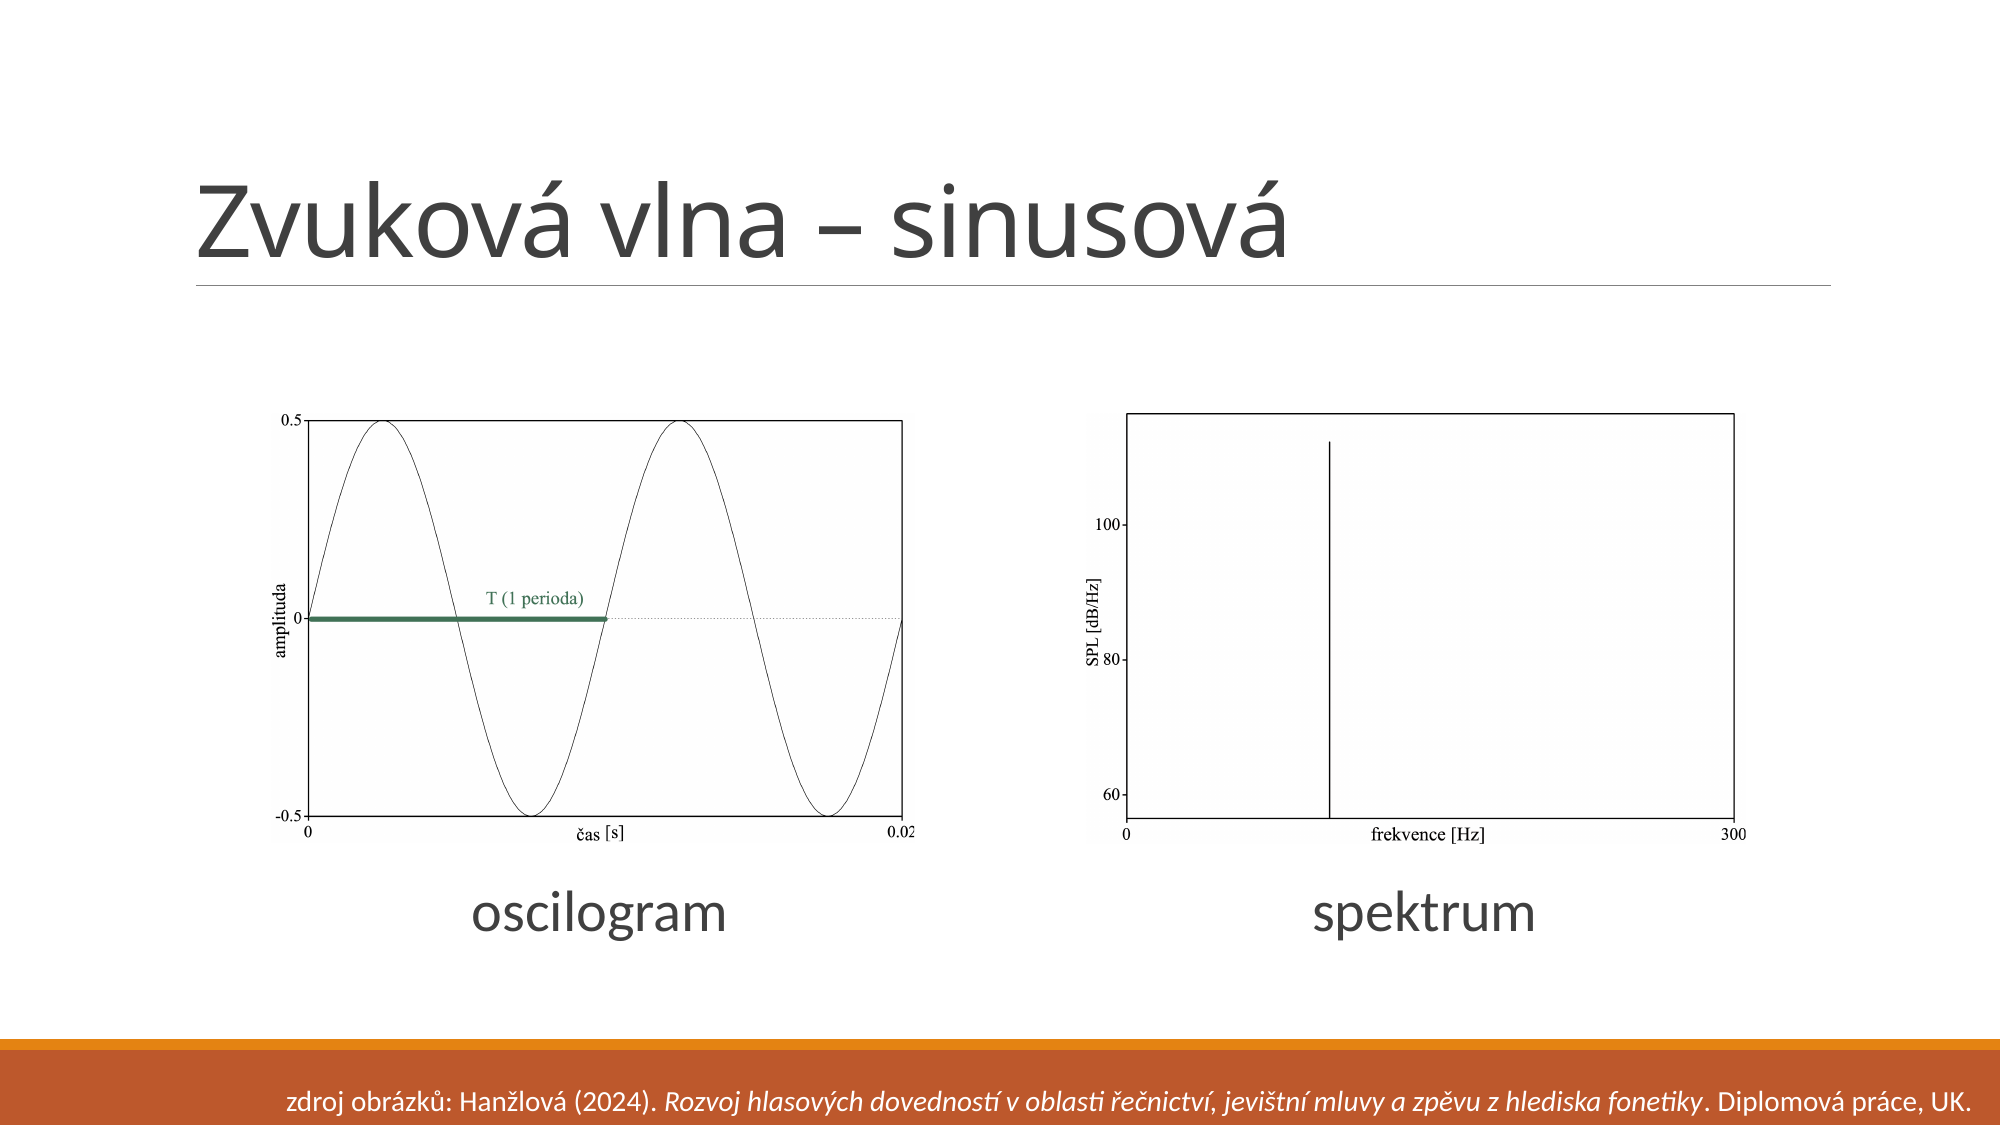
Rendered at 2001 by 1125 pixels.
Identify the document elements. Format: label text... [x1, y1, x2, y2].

picture [270, 412, 916, 844]
picture [1086, 412, 1746, 844]
text_box zdroj obrázků: Hanžlová (2024). Rozvoj hlasových dovedností v oblasti řečnictví, jevištní mluvy a zpěvu z hlediska fonetiky. Diplomová práce, UK. [271, 1075, 2000, 1125]
list oscilogram spektrum [180, 873, 1830, 963]
title Zvuková vlna – sinusová [180, 47, 1830, 285]
